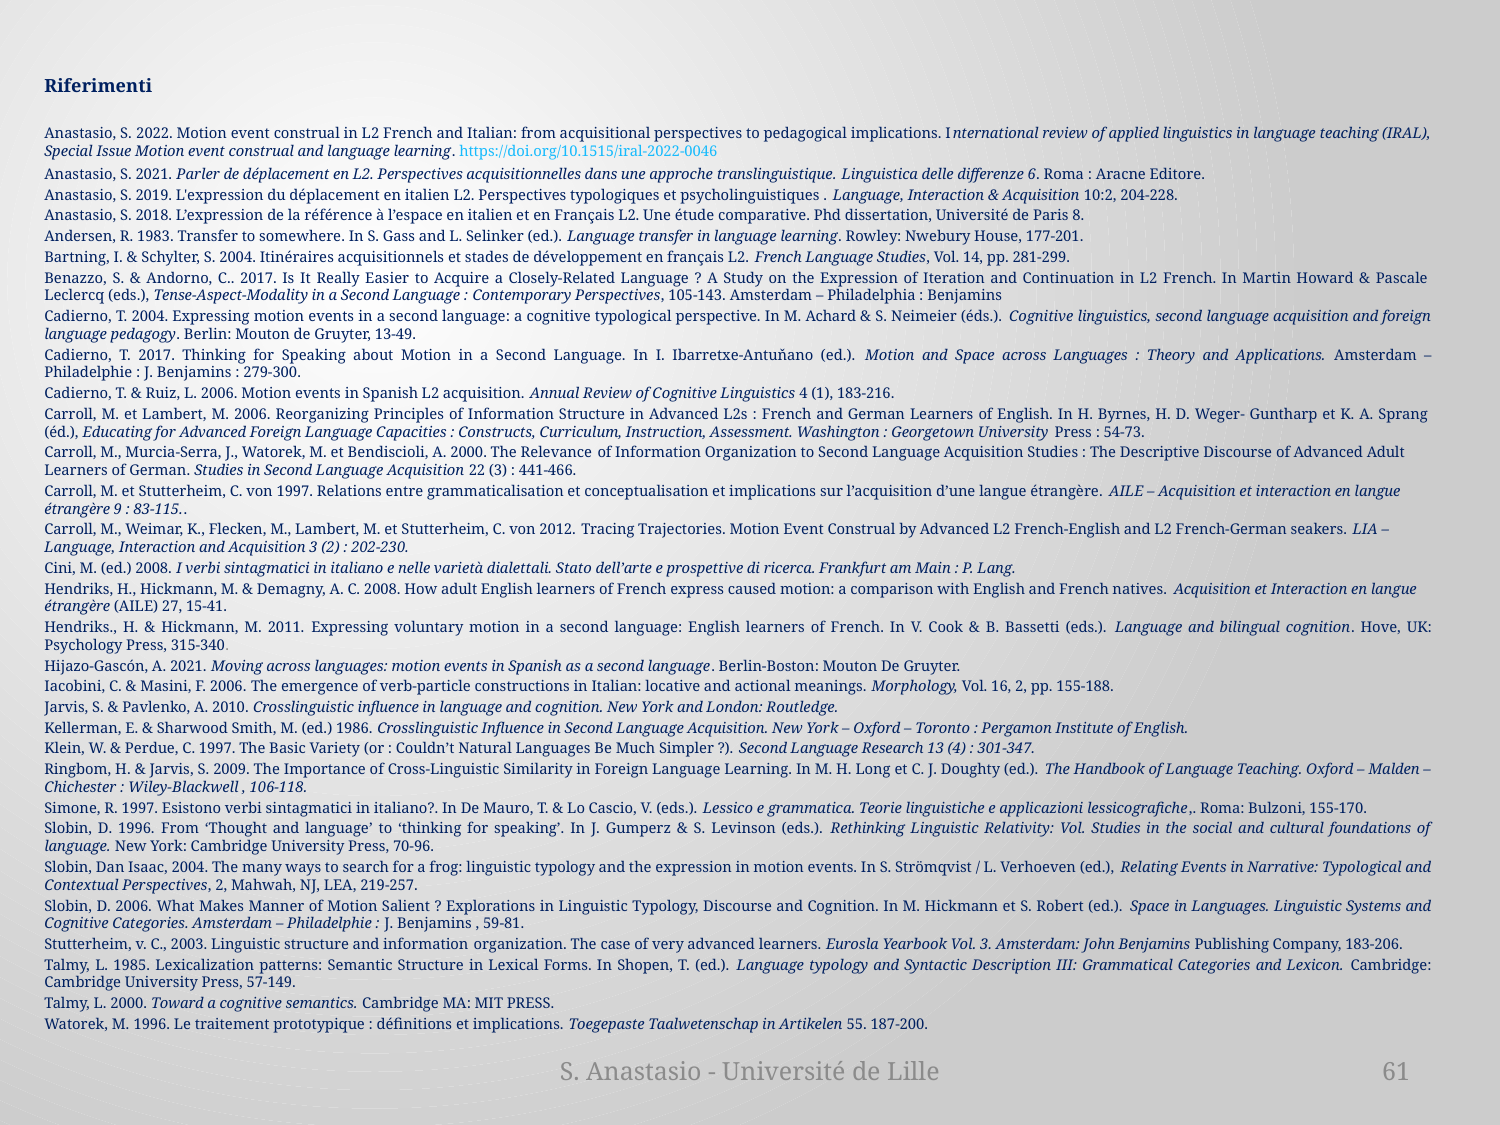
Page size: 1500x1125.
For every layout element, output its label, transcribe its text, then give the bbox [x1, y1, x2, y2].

subtitle Riferimenti Anastasio, S. 2022. Motion event construal in L2 French and Italian: from acquisitional perspectives to pedagogical implications. International review of applied linguistics in language teaching (IRAL), Special Issue Motion event construal and language learning. https://doi.org/10.1515/iral-2022-0046 Anastasio, S. 2021. Parler de déplacement en L2. Perspectives acquisitionnelles dans une approche translinguistique. Linguistica delle differenze 6. Roma : Aracne Editore. Anastasio, S. 2019. L'expression du déplacement en italien L2. Perspectives typologiques et psycholinguistiques . Language, Interaction & Acquisition 10:2, 204-228. Anastasio, S. 2018. L’expression de la référence à l’espace en italien et en Français L2. Une étude comparative. Phd dissertation, Université de Paris 8. Andersen, R. 1983. Transfer to somewhere. In S. Gass and L. Selinker (ed.). Language transfer in language learning. Rowley: Nwebury House, 177-201. Bartning, I. & Schylter, S. 2004. Itinéraires acquisitionnels et stades de développement en français L2. French Language Studies, Vol. 14, pp. 281-299. Benazzo, S. & Andorno, C.. 2017. Is It Really Easier to Acquire a Closely-Related Language ? A Study on the Expression of Iteration and Continuation in L2 French. In Martin Howard & Pascale Leclercq (eds.), Tense-Aspect-Modality in a Second Language : Contemporary Perspectives, 105-143. Amsterdam – Philadelphia : Benjamins Cadierno, T. 2004. Expressing motion events in a second language: a cognitive typological perspective. In M. Achard & S. Neimeier (éds.). Cognitive linguistics, second language acquisition and foreign language pedagogy. Berlin: Mouton de Gruyter, 13-49. Cadierno, T. 2017. Thinking for Speaking about Motion in a Second Language. In I. Ibarretxe-Antuňano (ed.). Motion and Space across Languages : Theory and Applications. Amsterdam – Philadelphie : J. Benjamins : 279-300. Cadierno, T. & Ruiz, L. 2006. Motion events in Spanish L2 acquisition. Annual Review of Cognitive Linguistics 4 (1), 183-216. Carroll, M. et Lambert, M. 2006. Reorganizing Principles of Information Structure in Advanced L2s : French and German Learners of English. In H. Byrnes, H. D. Weger- Guntharp et K. A. Sprang (éd.), Educating for Advanced Foreign Language Capacities : Constructs, Curriculum, Instruction, Assessment. Washington : Georgetown University Press : 54-73. Carroll, M., Murcia-Serra, J., Watorek, M. et Bendiscioli, A. 2000. The Relevance of Information Organization to Second Language Acquisition Studies : The Descriptive Discourse of Advanced Adult Learners of German. Studies in Second Language Acquisition 22 (3) : 441-466. Carroll, M. et Stutterheim, C. von 1997. Relations entre grammaticalisation et conceptualisation et implications sur l’acquisition d’une langue étrangère. AILE – Acquisition et interaction en langue étrangère 9 : 83-115.. Carroll, M., Weimar, K., Flecken, M., Lambert, M. et Stutterheim, C. von 2012. Tracing Trajectories. Motion Event Construal by Advanced L2 French-English and L2 French-German seakers. LIA – Language, Interaction and Acquisition 3 (2) : 202-230. Cini, M. (ed.) 2008. I verbi sintagmatici in italiano e nelle varietà dialettali. Stato dell’arte e prospettive di ricerca. Frankfurt am Main : P. Lang. Hendriks, H., Hickmann, M. & Demagny, A. C. 2008. How adult English learners of French express caused motion: a comparison with English and French natives. Acquisition et Interaction en langue étrangère (AILE) 27, 15-41. Hendriks., H. & Hickmann, M. 2011. Expressing voluntary motion in a second language: English learners of French. In V. Cook & B. Bassetti (eds.). Language and bilingual cognition. Hove, UK: Psychology Press, 315-340. Hijazo-Gascón, A. 2021. Moving across languages: motion events in Spanish as a second language. Berlin-Boston: Mouton De Gruyter. Iacobini, C. & Masini, F. 2006. The emergence of verb-particle constructions in Italian: locative and actional meanings. Morphology, Vol. 16, 2, pp. 155-188. Jarvis, S. & Pavlenko, A. 2010. Crosslinguistic influence in language and cognition. New York and London: Routledge. Kellerman, E. & Sharwood Smith, M. (ed.) 1986. Crosslinguistic Influence in Second Language Acquisition. New York – Oxford – Toronto : Pergamon Institute of English. Klein, W. & Perdue, C. 1997. The Basic Variety (or : Couldn’t Natural Languages Be Much Simpler ?). Second Language Research 13 (4) : 301-347. Ringbom, H. & Jarvis, S. 2009. The Importance of Cross-Linguistic Similarity in Foreign Language Learning. In M. H. Long et C. J. Doughty (ed.). The Handbook of Language Teaching. Oxford – Malden – Chichester : Wiley-Blackwell , 106-118. Simone, R. 1997. Esistono verbi sintagmatici in italiano?. In De Mauro, T. & Lo Cascio, V. (eds.). Lessico e grammatica. Teorie linguistiche e applicazioni lessicografiche,. Roma: Bulzoni, 155-170. Slobin, D. 1996. From ‘Thought and language’ to ‘thinking for speaking’. In J. Gumperz & S. Levinson (eds.). Rethinking Linguistic Relativity: Vol. Studies in the social and cultural foundations of language. New York: Cambridge University Press, 70-96. Slobin, Dan Isaac, 2004. The many ways to search for a frog: linguistic typology and the expression in motion events. In S. Strömqvist / L. Verhoeven (ed.), Relating Events in Narrative: Typological and Contextual Perspectives, 2, Mahwah, NJ, LEA, 219-257. Slobin, D. 2006. What Makes Manner of Motion Salient ? Explorations in Linguistic Typology, Discourse and Cognition. In M. Hickmann et S. Robert (ed.). Space in Languages. Linguistic Systems and Cognitive Categories. Amsterdam – Philadelphie : J. Benjamins , 59-81. Stutterheim, v. C., 2003. Linguistic structure and information organization. The case of very advanced learners. Eurosla Yearbook Vol. 3. Amsterdam: John Benjamins Publishing Company, 183-206. Talmy, L. 1985. Lexicalization patterns: Semantic Structure in Lexical Forms. In Shopen, T. (ed.). Language typology and Syntactic Description III: Grammatical Categories and Lexicon. Cambridge: Cambridge University Press, 57-149. Talmy, L. 2000. Toward a cognitive semantics. Cambridge MA: MIT PRESS. Watorek, M. 1996. Le traitement prototypique : définitions et implications. Toegepaste Taalwetenschap in Artikelen 55. 187-200. [29, 66, 1447, 1083]
slide_number 61 [1074, 1042, 1425, 1103]
footer S. Anastasio - Université de Lille [512, 1042, 988, 1103]
